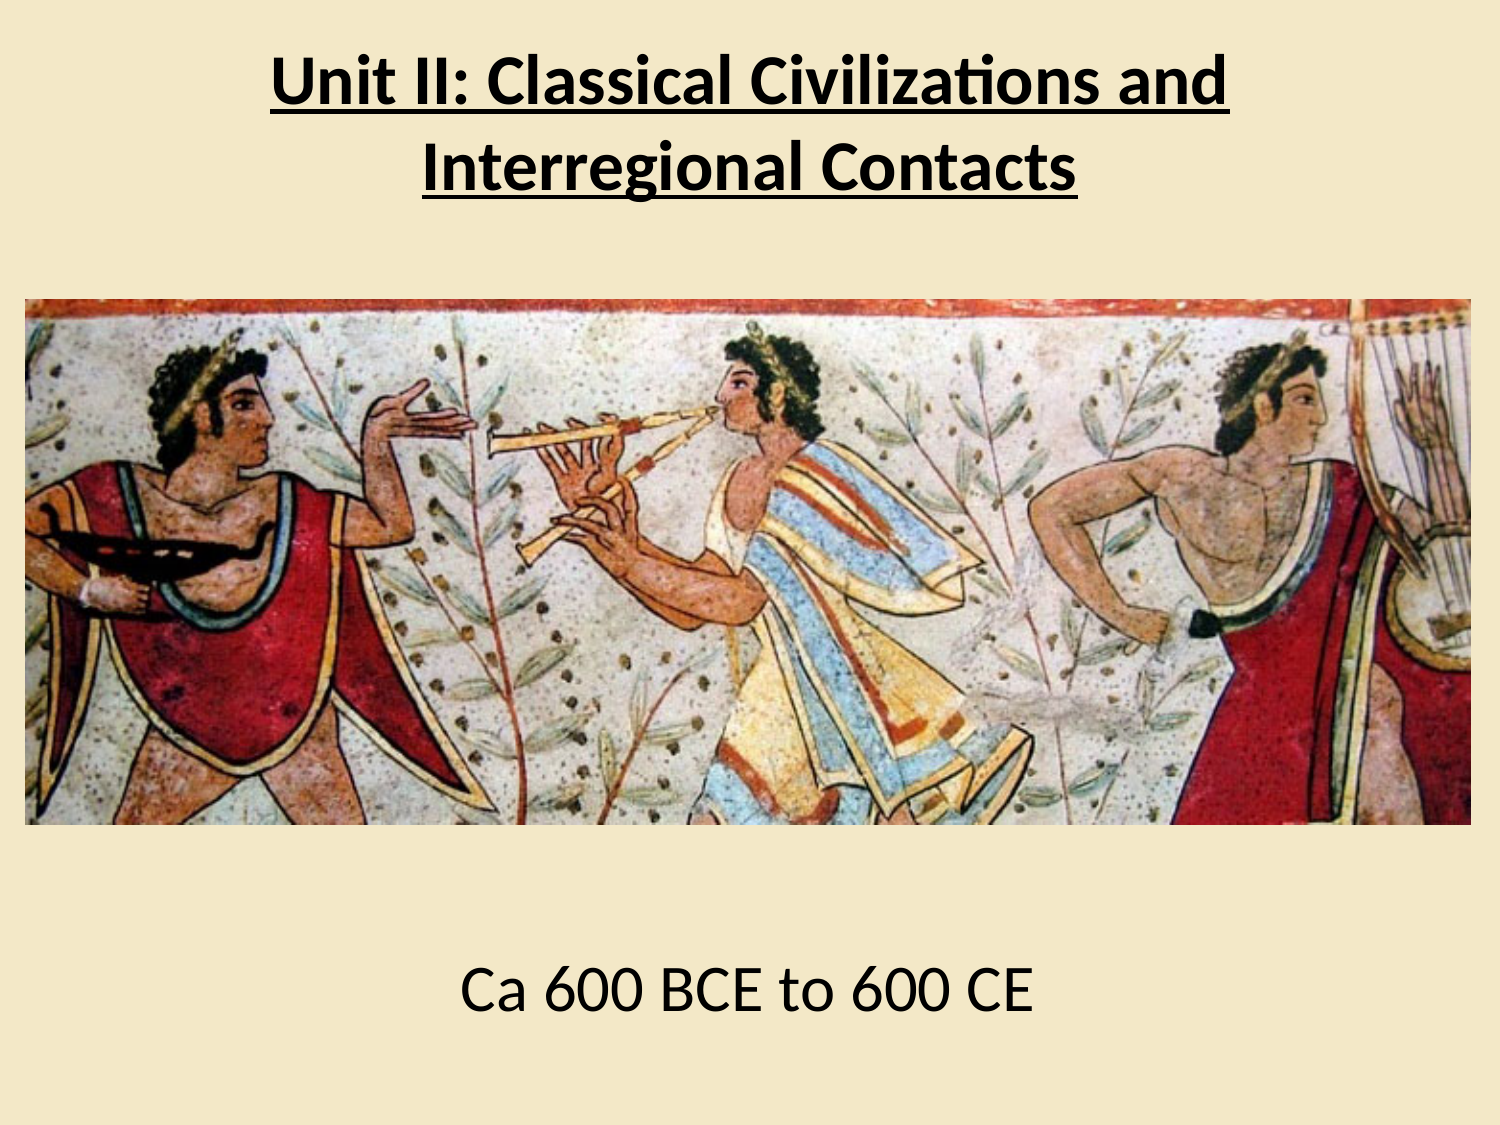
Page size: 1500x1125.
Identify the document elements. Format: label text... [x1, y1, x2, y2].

subtitle Ca 600 BCE to 600 CE [222, 937, 1273, 1038]
title Unit II: Classical Civilizations and Interregional Contacts [112, 24, 1388, 213]
picture [25, 299, 1471, 826]
